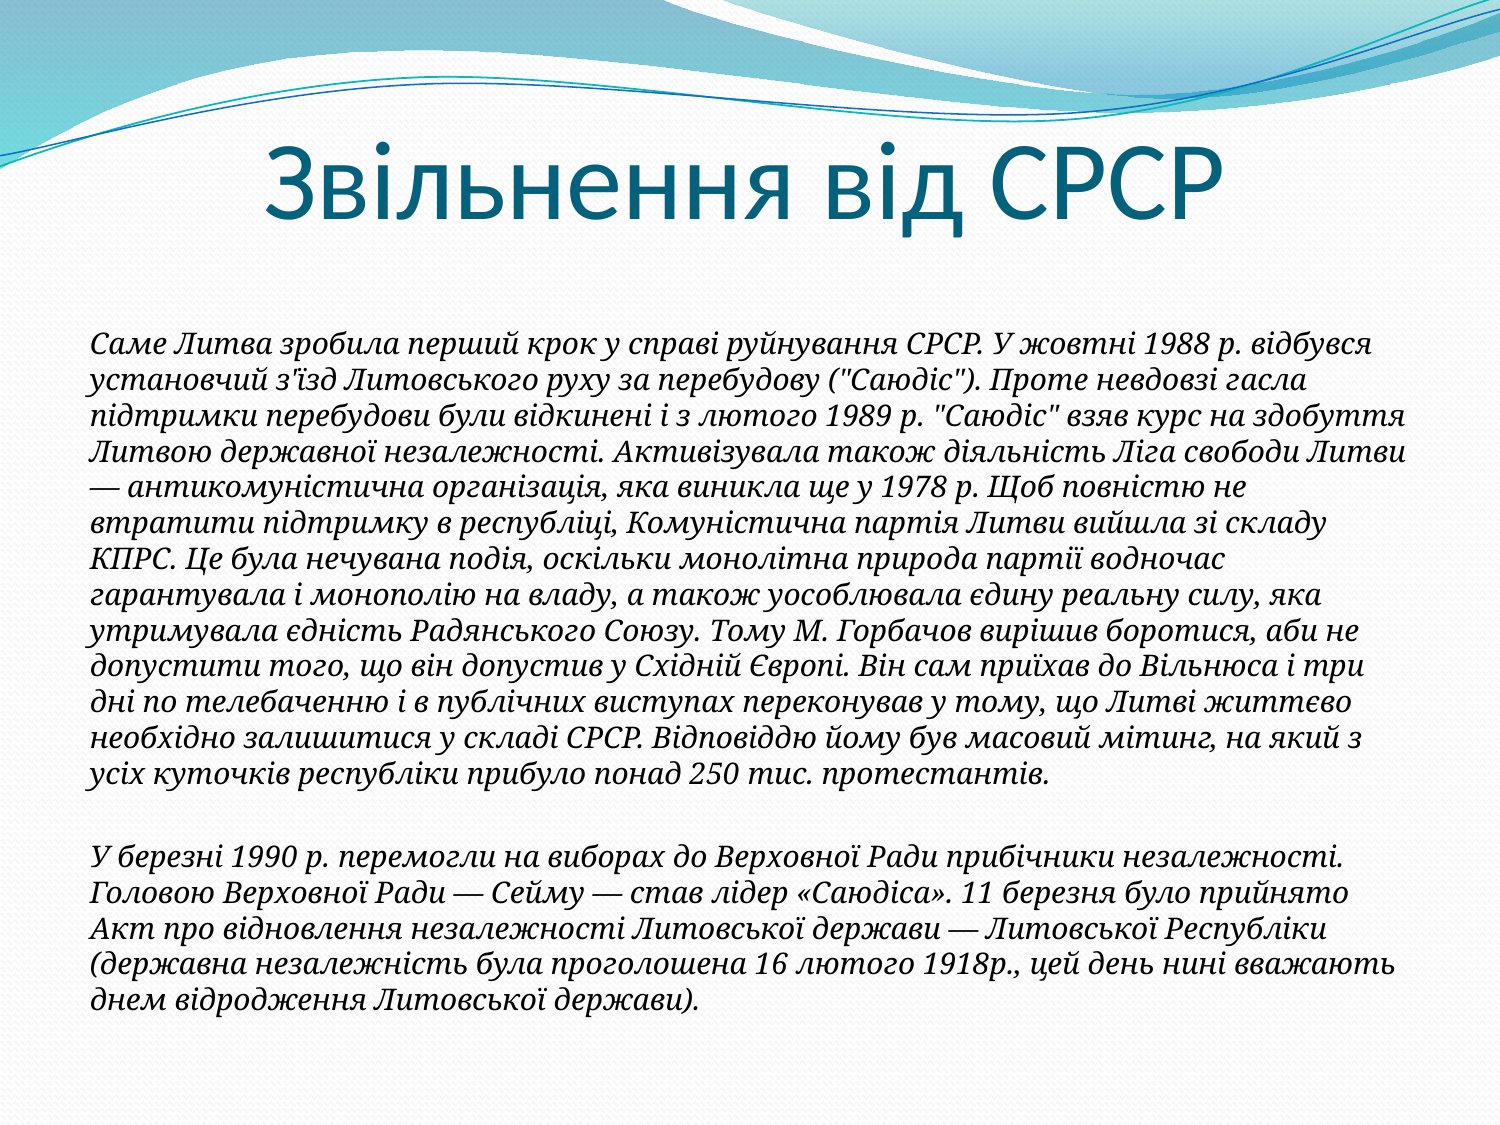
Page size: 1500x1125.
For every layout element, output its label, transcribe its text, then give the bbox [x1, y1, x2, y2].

title Звільнення від СРСР [76, 54, 1414, 242]
list Саме Литва зробила перший крок у справі руйнування СРСР. У жовтні 1988 р. відбувся установчий з'їзд Литовського руху за перебудову ("Саюдіс"). Проте невдовзі гасла підтримки перебудови були відкинені і з лютого 1989 р. "Саюдіс" взяв курс на здобуття Литвою державної незалежності. Активізувала також діяльність Ліга свободи Литви — антикомуністична організація, яка виникла ще у 1978 р. Щоб повністю не втратити підтримку в республіці, Комуністична партія Литви вийшла зі складу КПРС. Це була нечувана подія, оскільки монолітна природа партії водночас гарантувала і монополію на владу, а також уособлювала єдину реальну силу, яка утримувала єдність Радянського Союзу. Тому М. Горбачов вирішив боротися, аби не допустити того, що він допустив у Східній Європі. Він сам приїхав до Вільнюса і три дні по телебаченню і в публічних виступах переконував у тому, що Литві життєво необхідно залишитися у складі СРСР. Відповіддю йому був масовий мітинг, на який з усіх куточків республіки прибуло понад 250 тис. протестантів. У березні 1990 р. перемогли на виборах до Верховної Ради прибічники незалежності. Головою Верховної Ради — Сейму — став лідер «Саюдіса». 11 березня було прийнято Акт про відновлення незалежності Литовської держави — Литовської Республіки (державна незалежність була проголошена 16 лютого 1918р., цей день нині вважають днем відродження Литовської держави). [75, 317, 1425, 1038]
